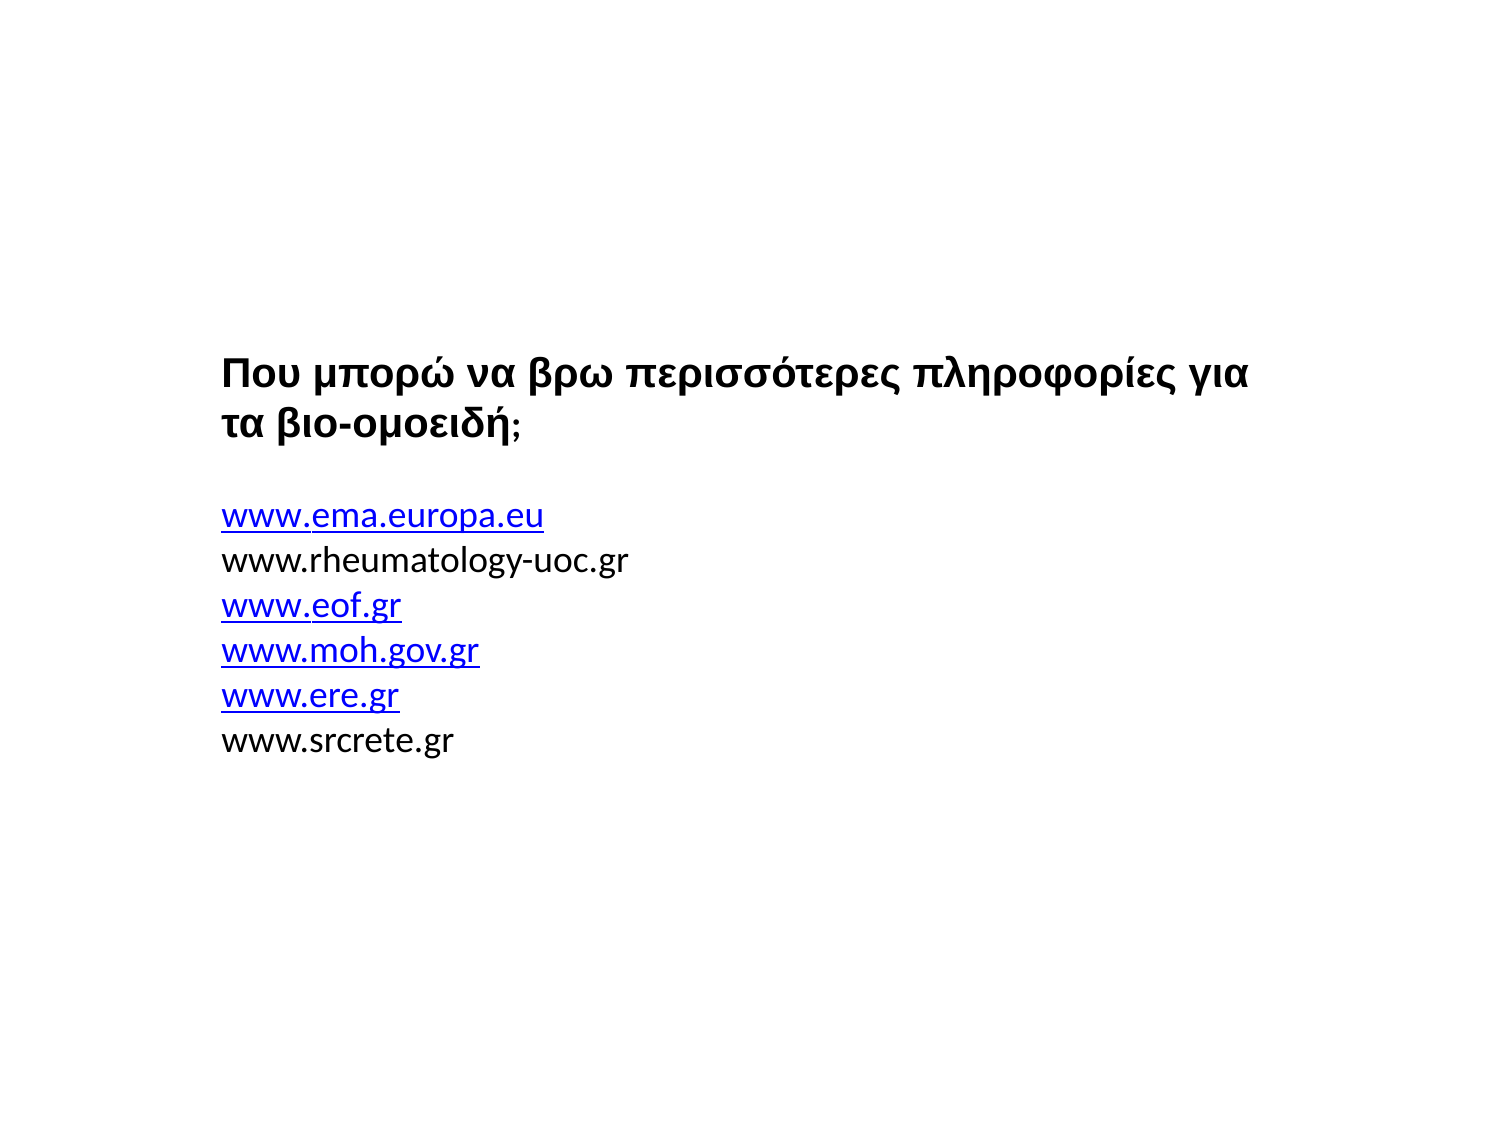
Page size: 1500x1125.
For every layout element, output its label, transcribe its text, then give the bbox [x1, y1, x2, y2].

text_box Που μπορώ να βρω περισσότερες πληροφορίες για τα βιο-ομοειδή; www.ema.europa.eu www.rheumatology-uoc.gr www.eof.gr www.moh.gov.gr www.ere.gr www.srcrete.gr [206, 338, 1306, 768]
